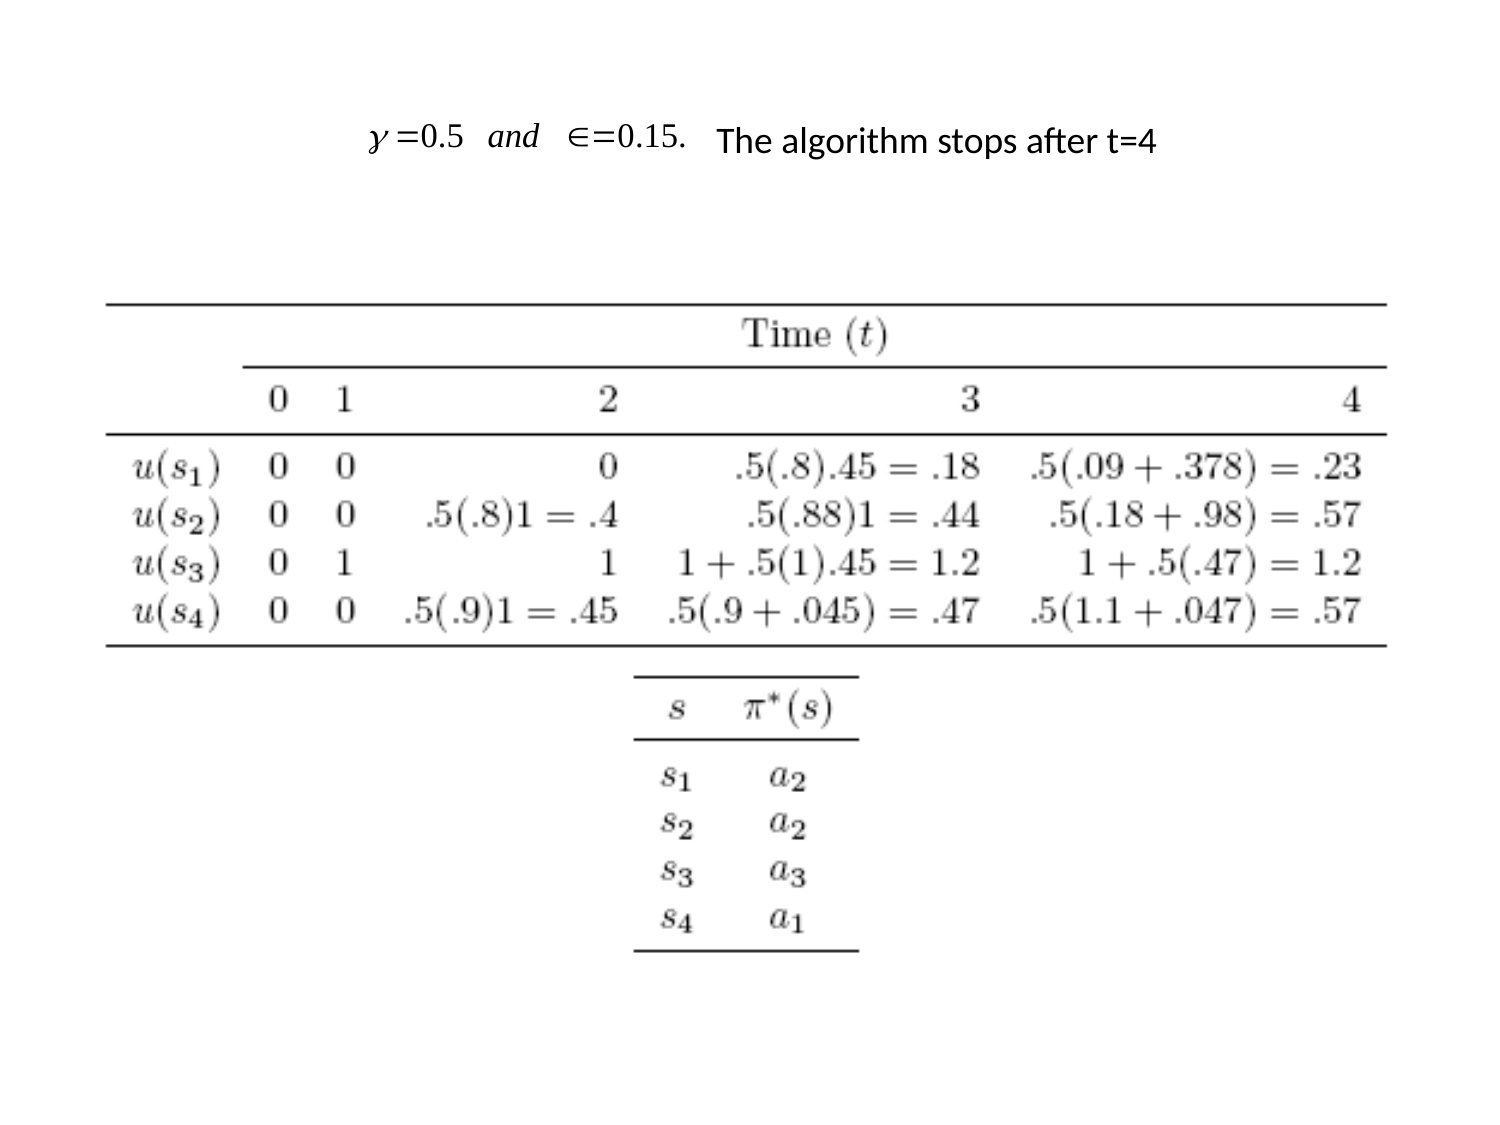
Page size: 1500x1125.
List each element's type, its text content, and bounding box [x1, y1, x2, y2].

picture [37, 249, 1462, 1013]
title The algorithm stops after t=4 [75, 45, 1425, 233]
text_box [362, 112, 692, 188]
